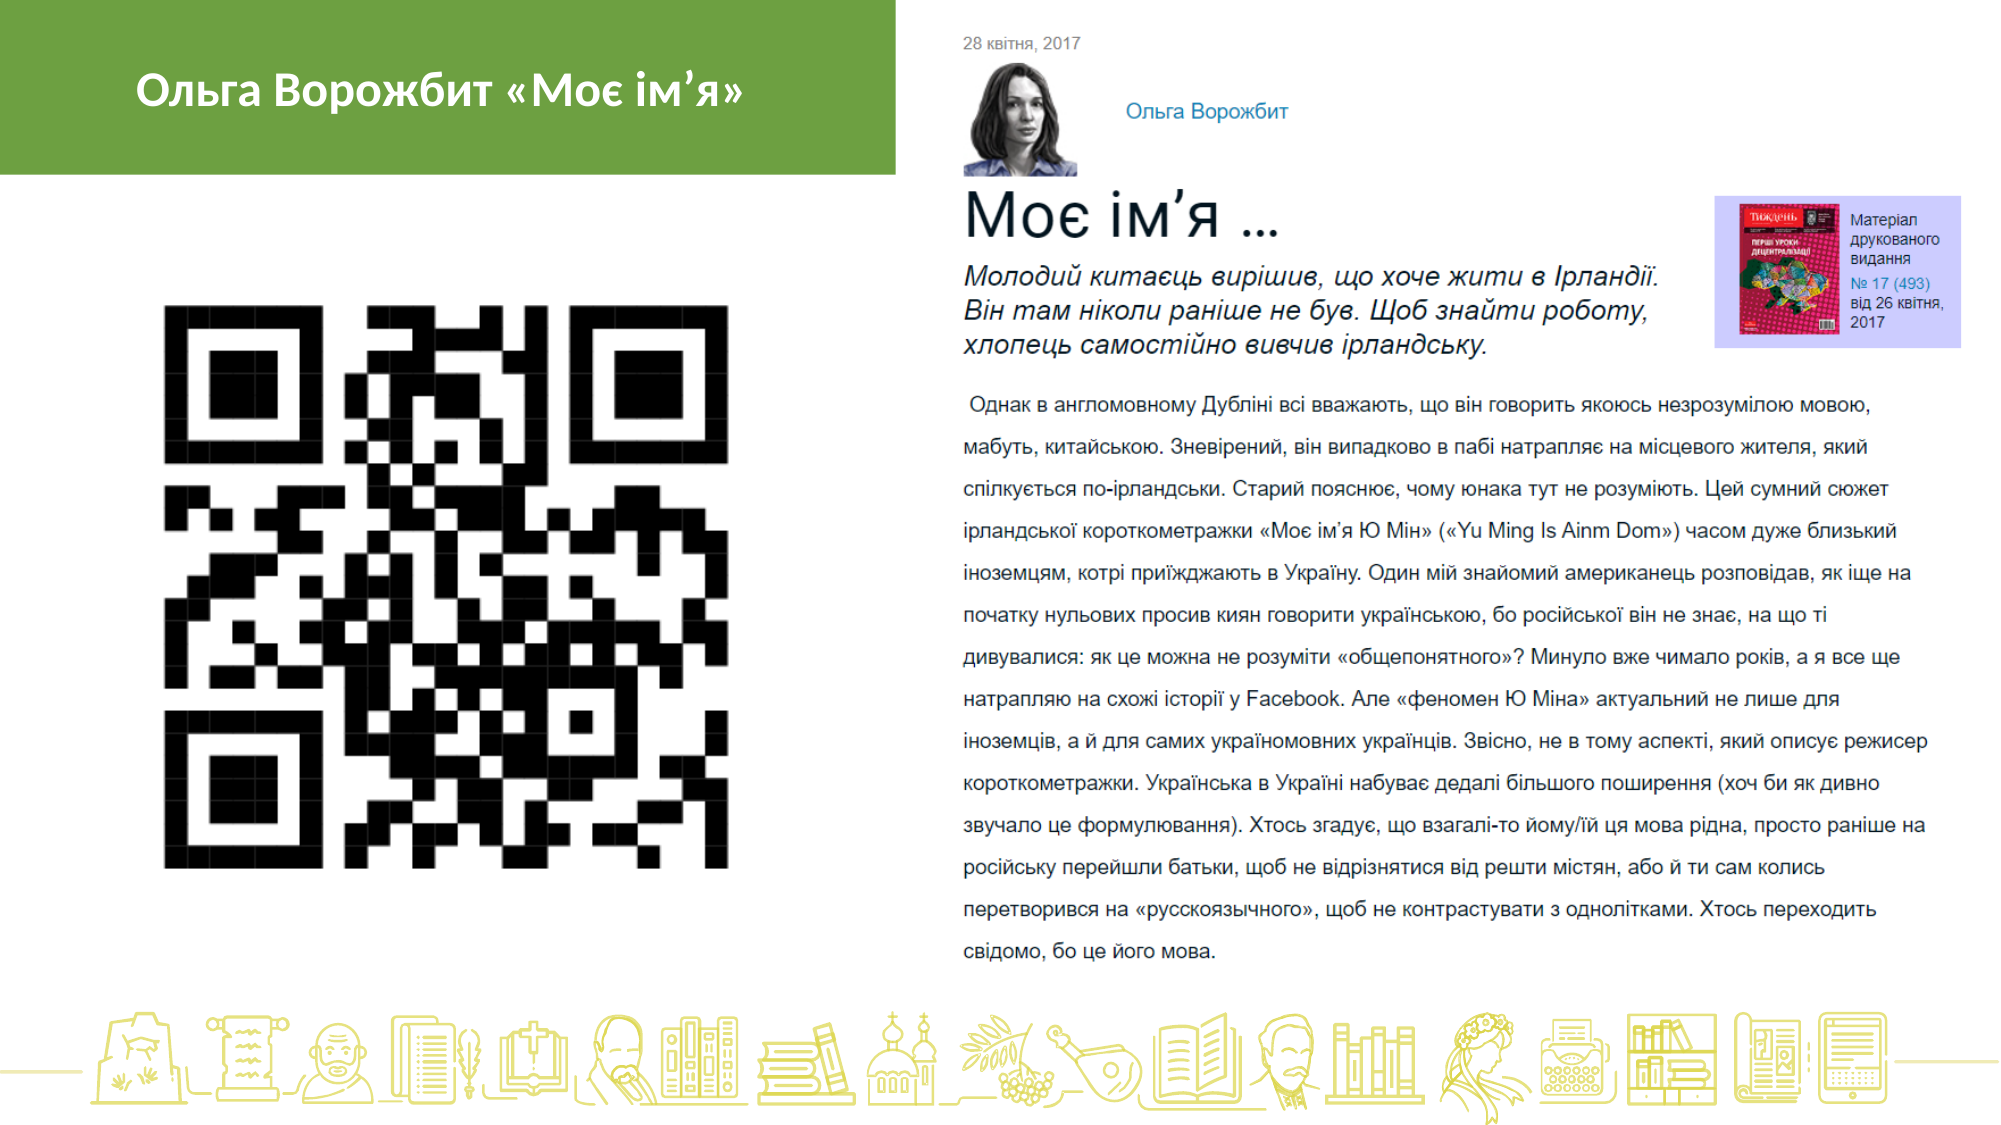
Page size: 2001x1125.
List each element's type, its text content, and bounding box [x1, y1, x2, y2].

text_box Ольга Ворожбит «Моє ім’я» [121, 49, 775, 125]
picture [125, 267, 771, 912]
picture [918, 15, 2000, 978]
text_box [0, 0, 897, 176]
